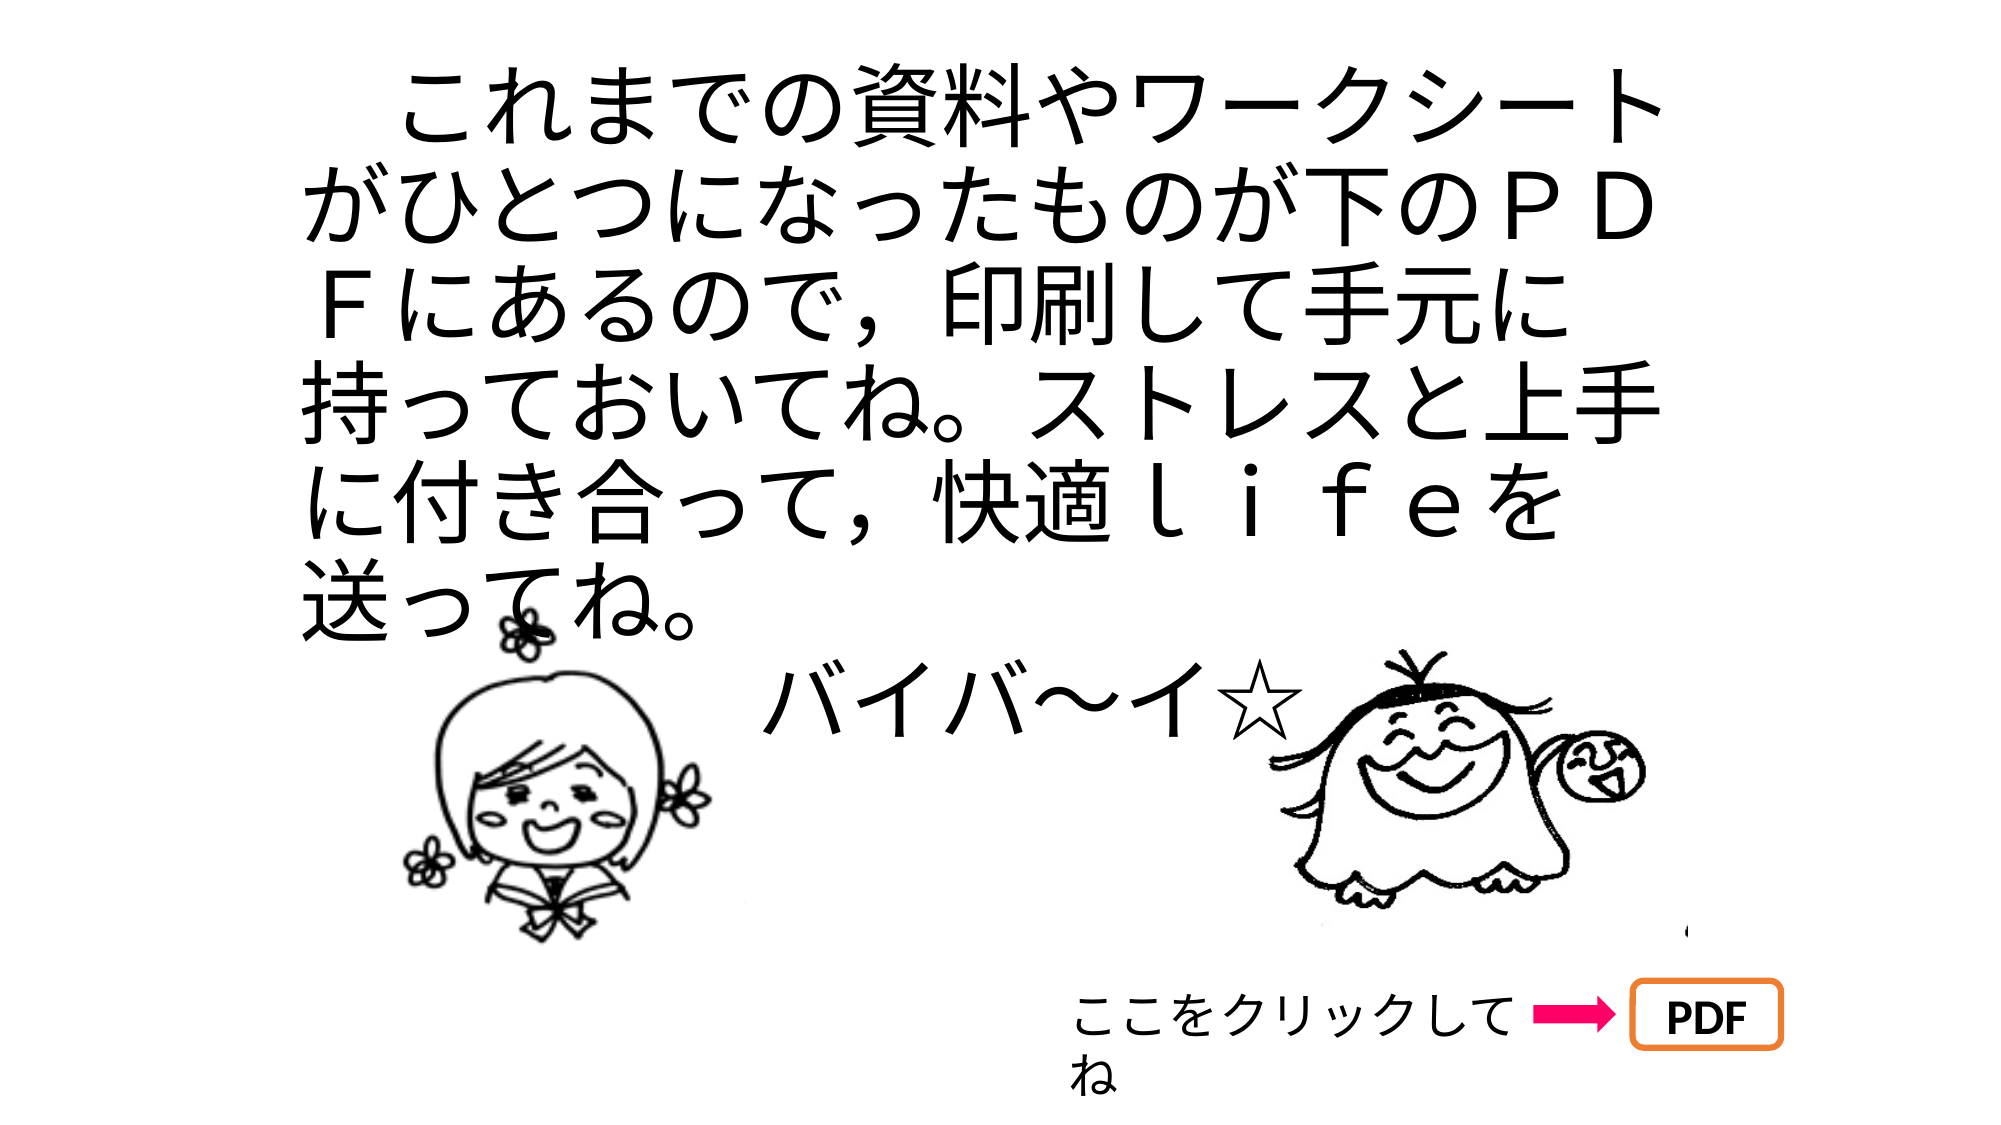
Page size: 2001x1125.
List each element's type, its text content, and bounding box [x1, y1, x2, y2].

text_box [1533, 995, 1617, 1033]
title これまでの資料やワークシートがひとつになったものが下のＰＤＦにあるので，印刷して手元に持っておいてね。ストレスと上手に付き合って，快適ｌｉｆｅを送ってね。 バイバ～イ☆ [284, 54, 1724, 762]
picture [1232, 609, 1688, 939]
text_box ここをクリックしてね [1053, 976, 1535, 1052]
text_box PDF [1631, 979, 1783, 1049]
picture [100, 592, 755, 1015]
